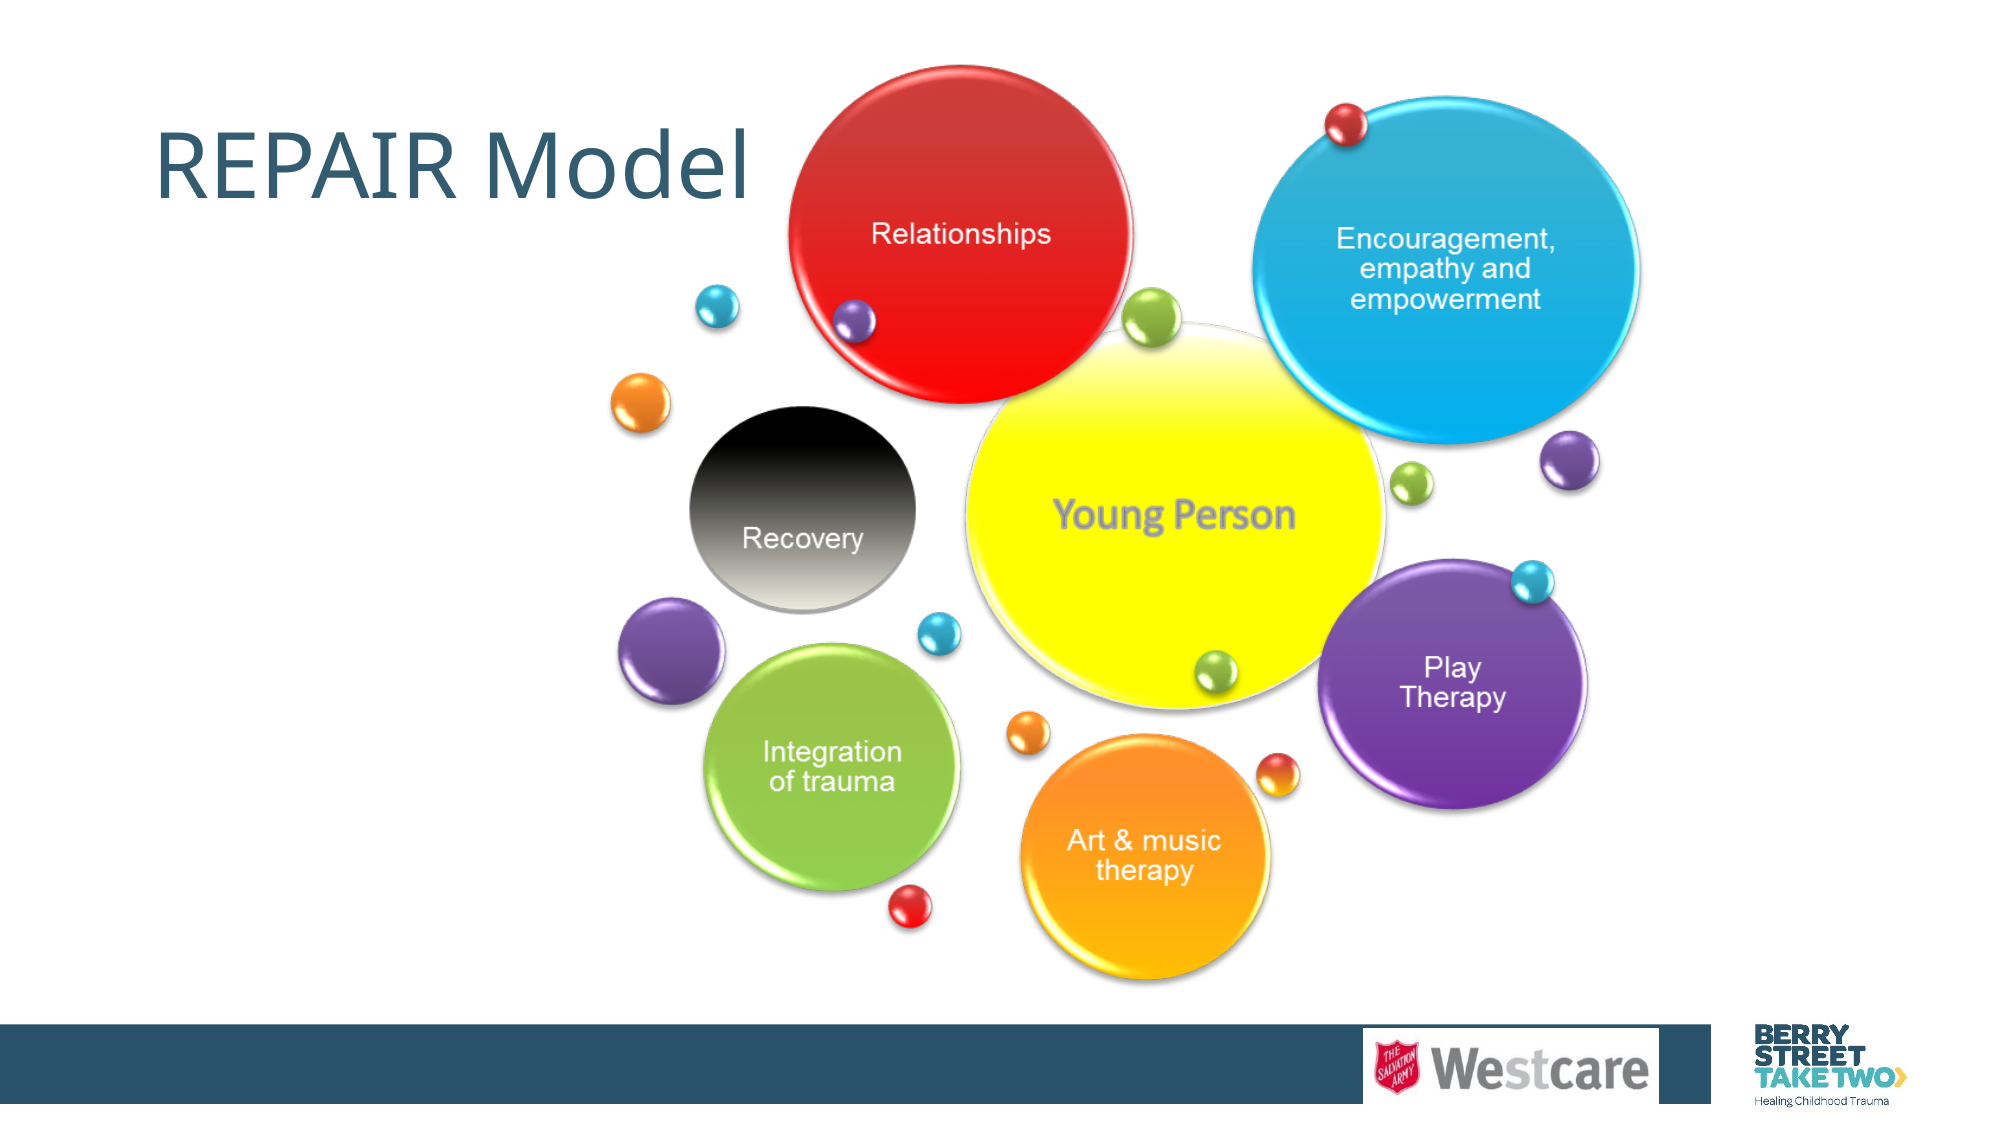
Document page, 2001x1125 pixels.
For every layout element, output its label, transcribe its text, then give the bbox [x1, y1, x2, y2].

picture [1745, 1015, 1916, 1116]
picture [1362, 1028, 1659, 1106]
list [479, 59, 1871, 1014]
title REPAIR Model [137, 59, 479, 278]
